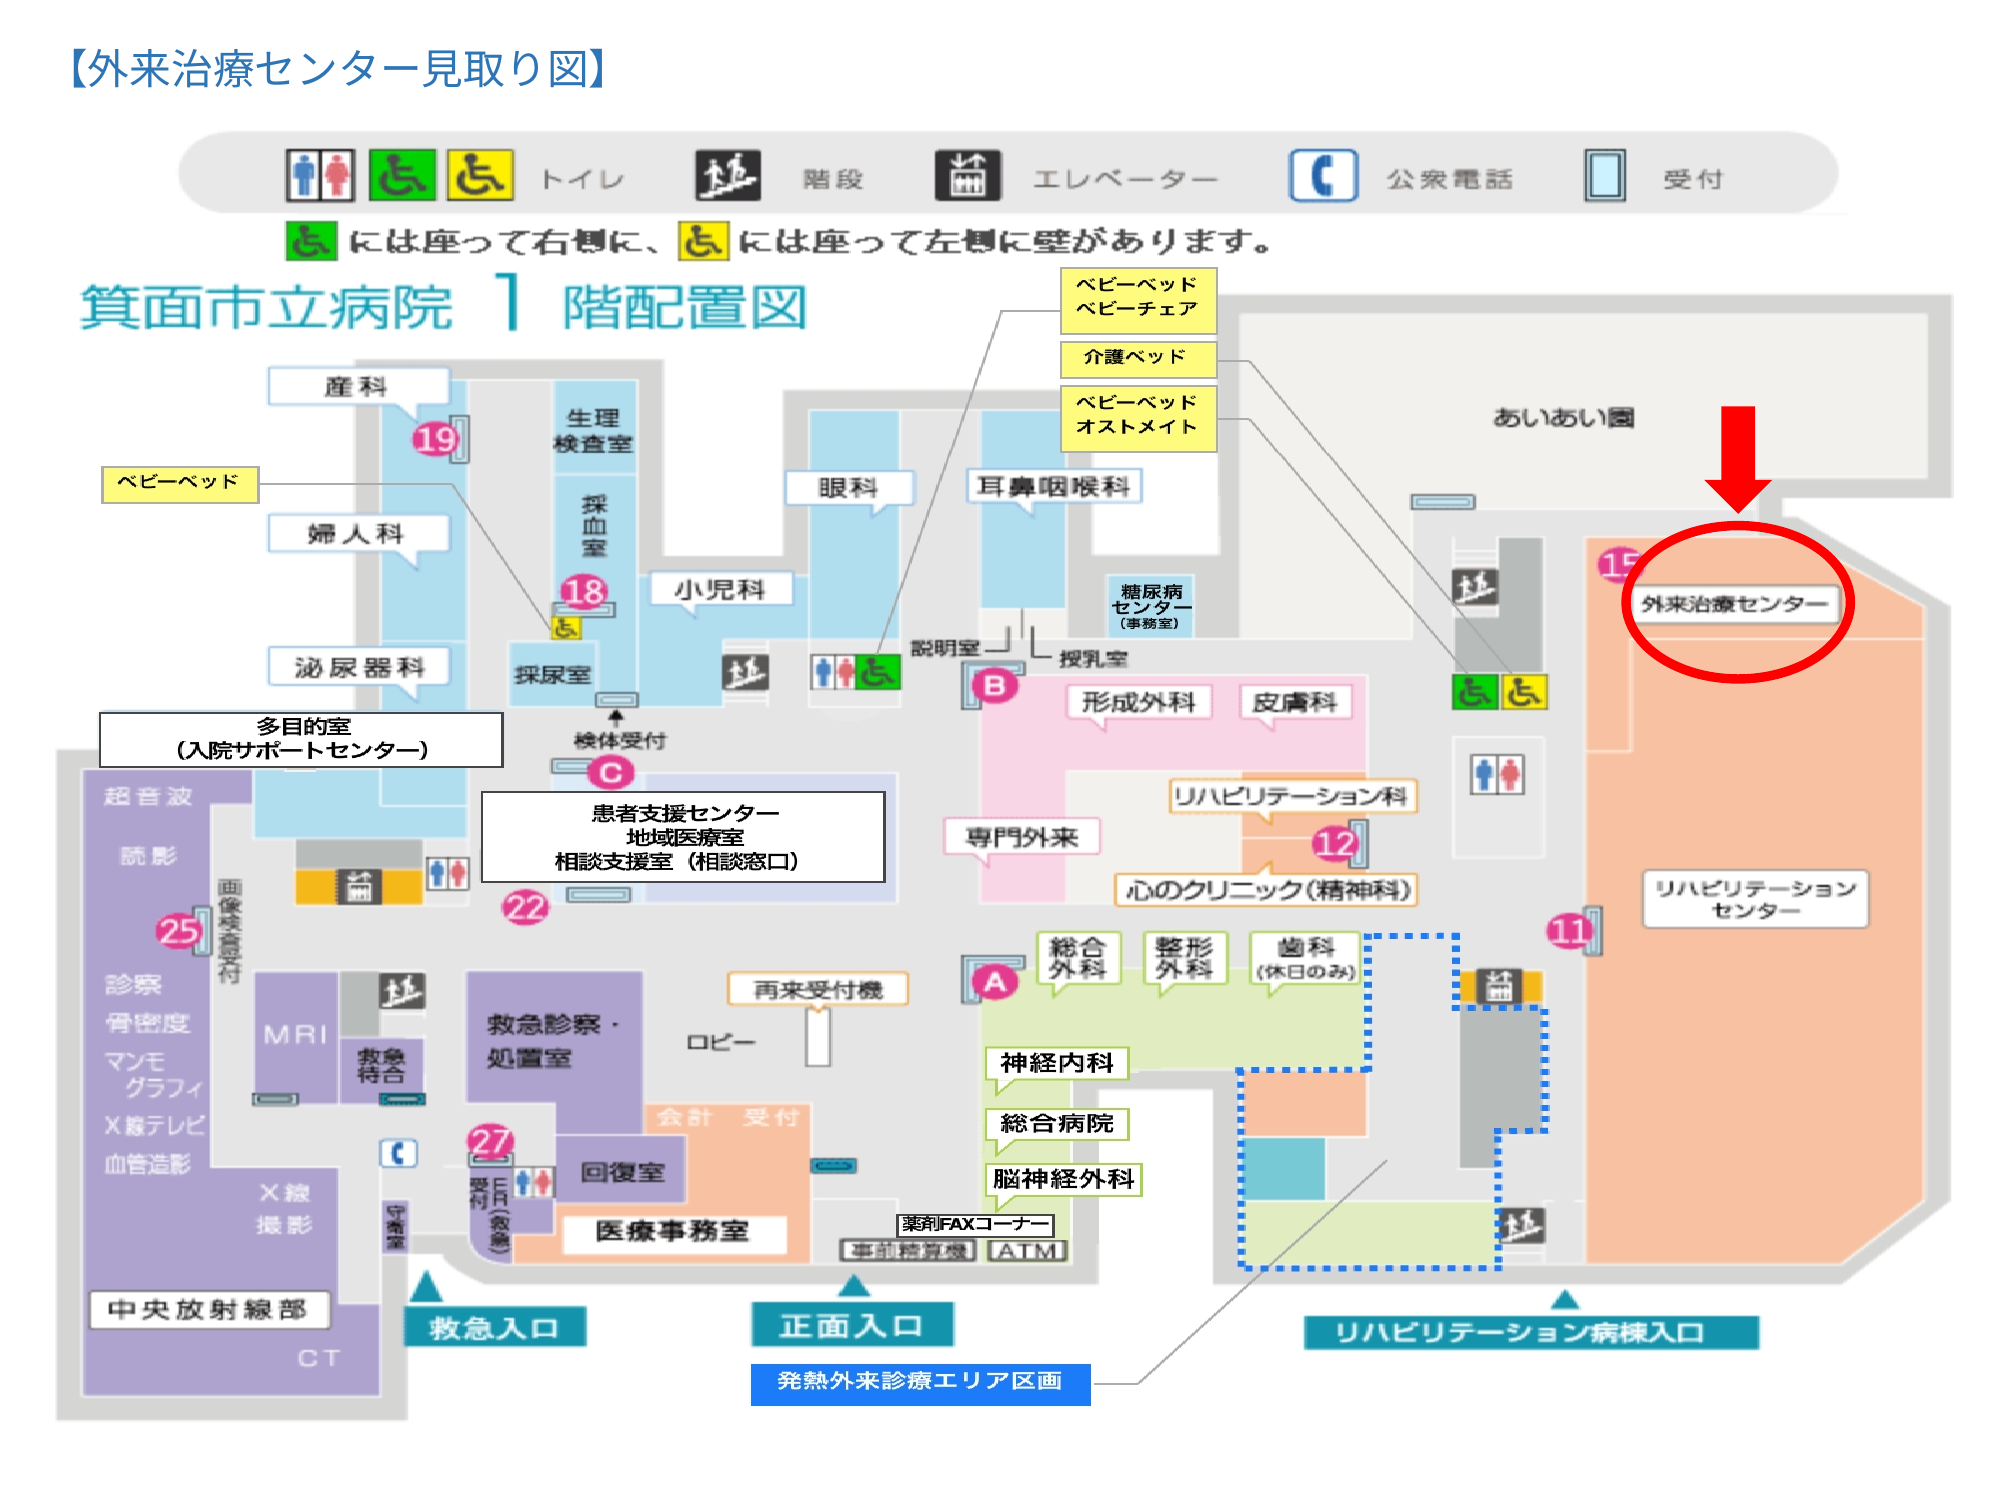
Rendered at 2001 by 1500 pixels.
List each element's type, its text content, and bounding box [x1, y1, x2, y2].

title 【外来治療センター見取り図】 [19, 28, 658, 94]
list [54, 123, 1954, 1447]
